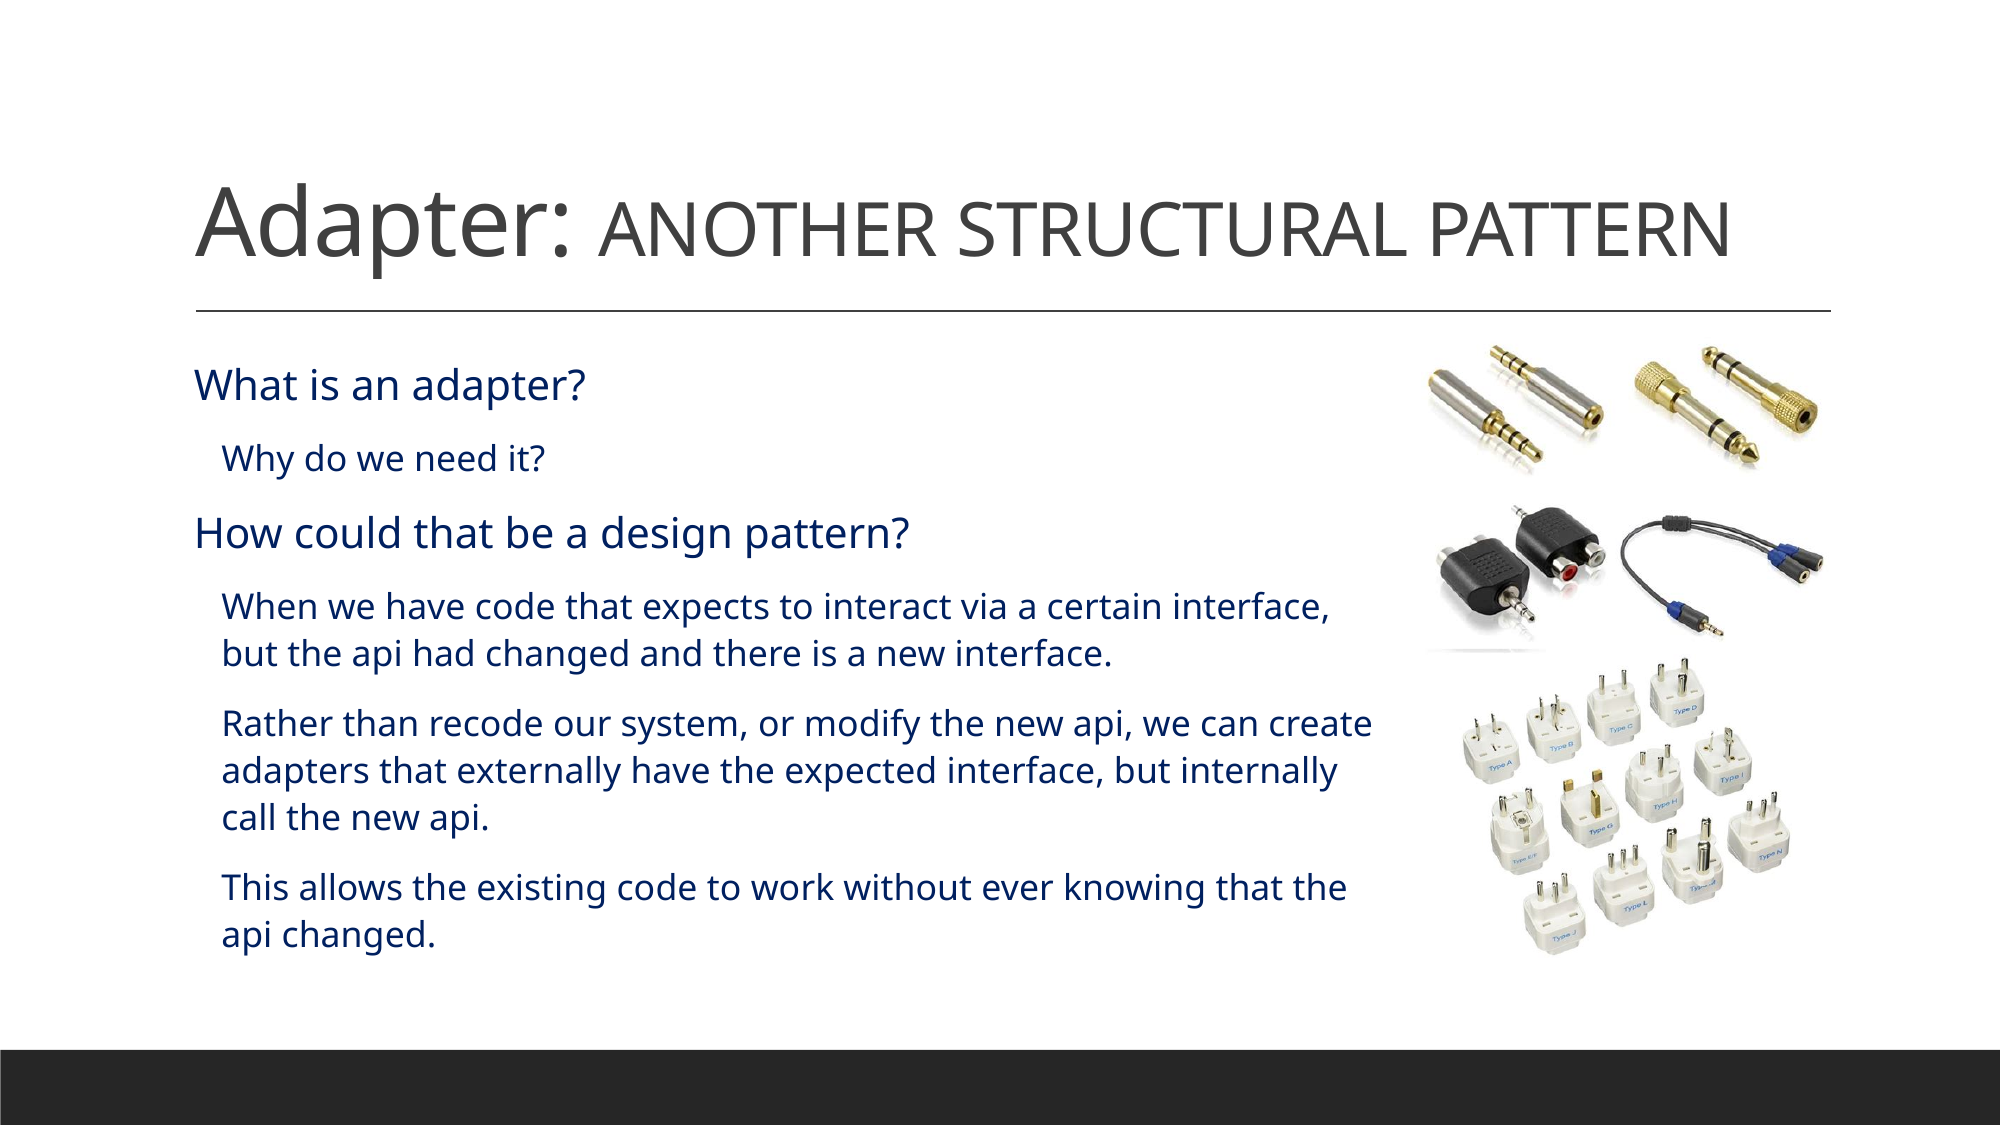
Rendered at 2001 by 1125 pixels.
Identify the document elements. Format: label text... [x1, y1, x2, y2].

list What is an adapter? Why do we need it? How could that be a design pattern? When we have code that expects to interact via a certain interface, but the api had changed and there is a new interface. Rather than recode our system, or modify the new api, we can create adapters that externally have the expected interface, but internally call the new api. This allows the existing code to work without ever knowing that the api changed. [180, 345, 1394, 963]
picture [1420, 316, 1831, 959]
title Adapter: Another Structural Pattern [180, 47, 1830, 285]
